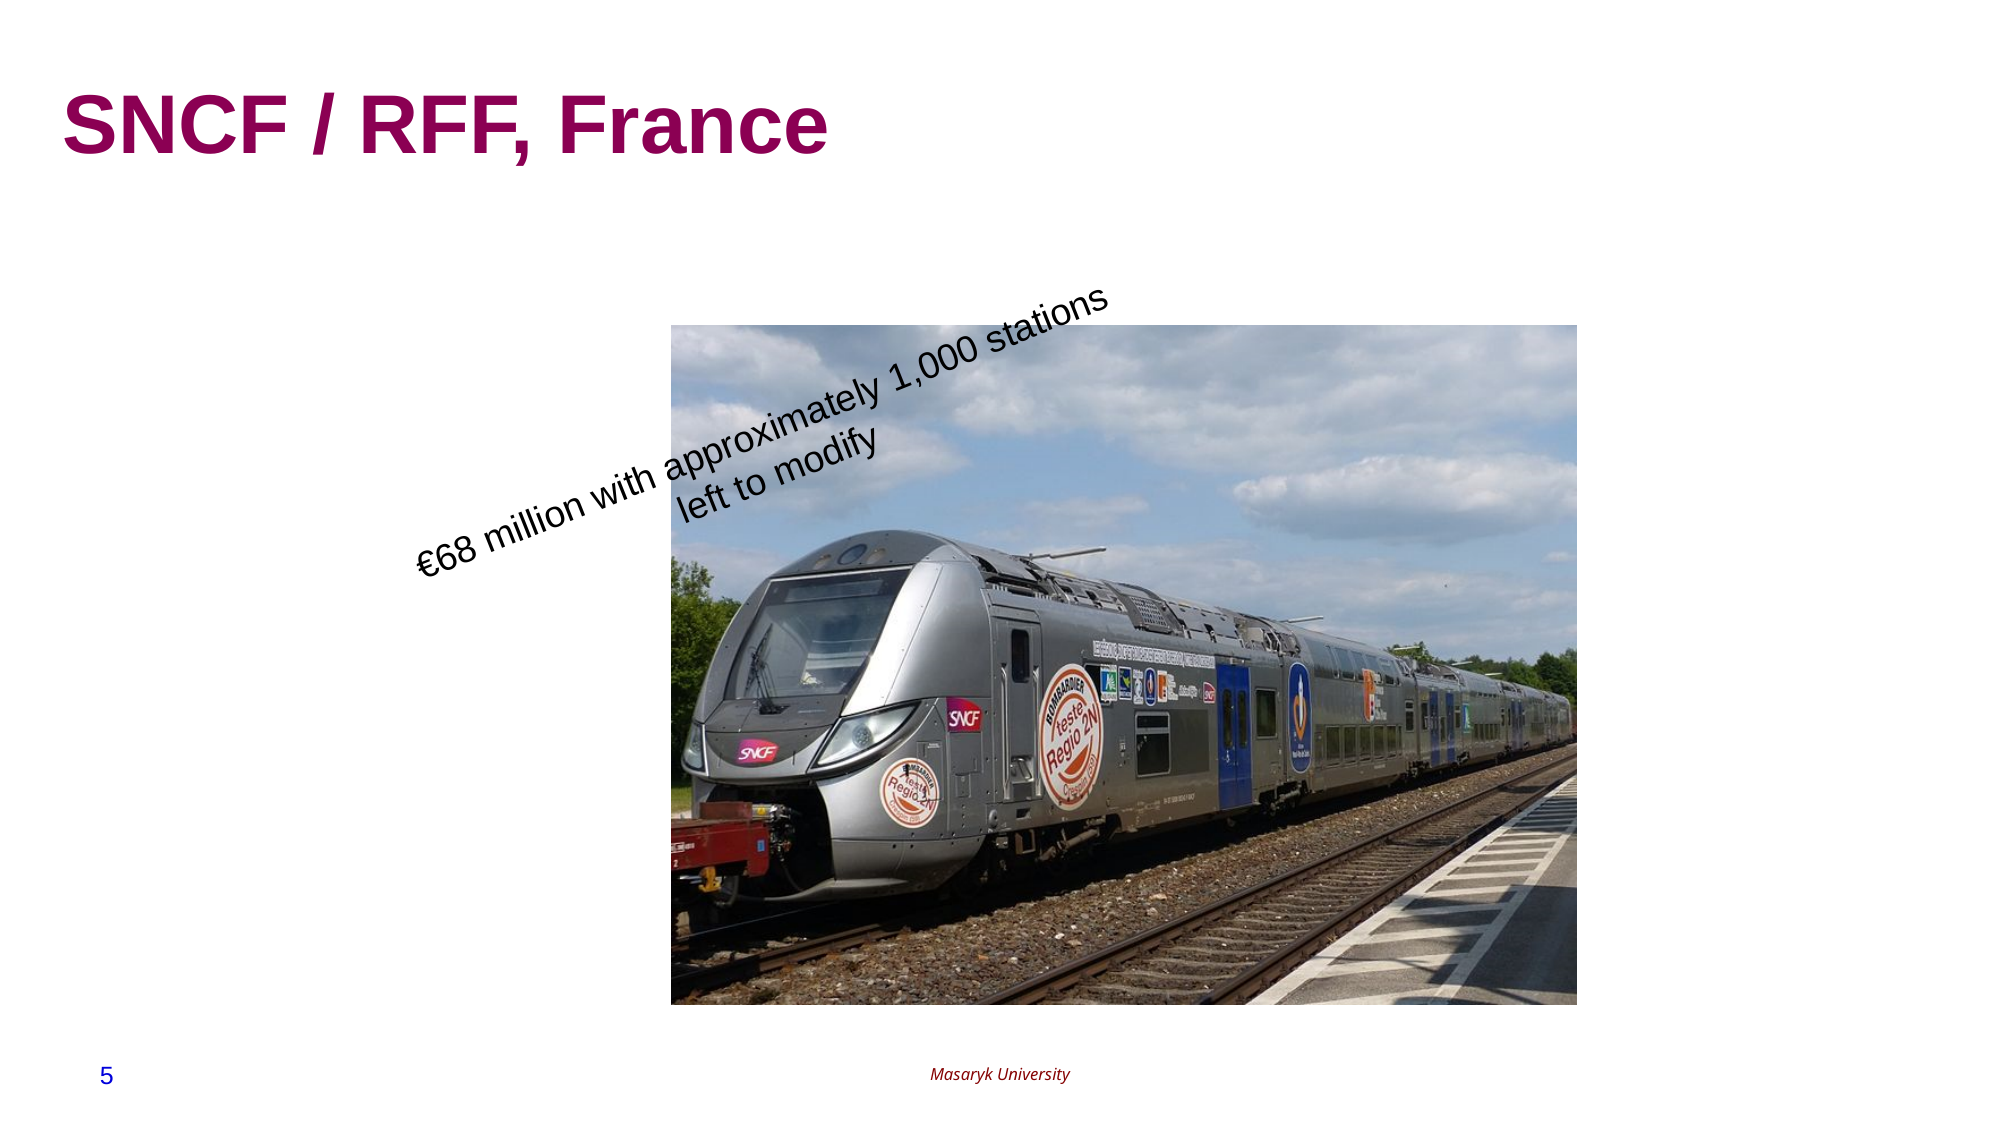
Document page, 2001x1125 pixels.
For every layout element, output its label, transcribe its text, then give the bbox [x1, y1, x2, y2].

text_box €68 million with approximately 1,000 stations left to modify [366, 435, 665, 652]
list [671, 325, 1577, 1006]
title SNCF / RFF, France [62, 87, 2000, 197]
slide_number 5 [99, 1044, 465, 1105]
text_box €68 million with approximately 1,000 stations left to modify [945, 248, 1165, 324]
